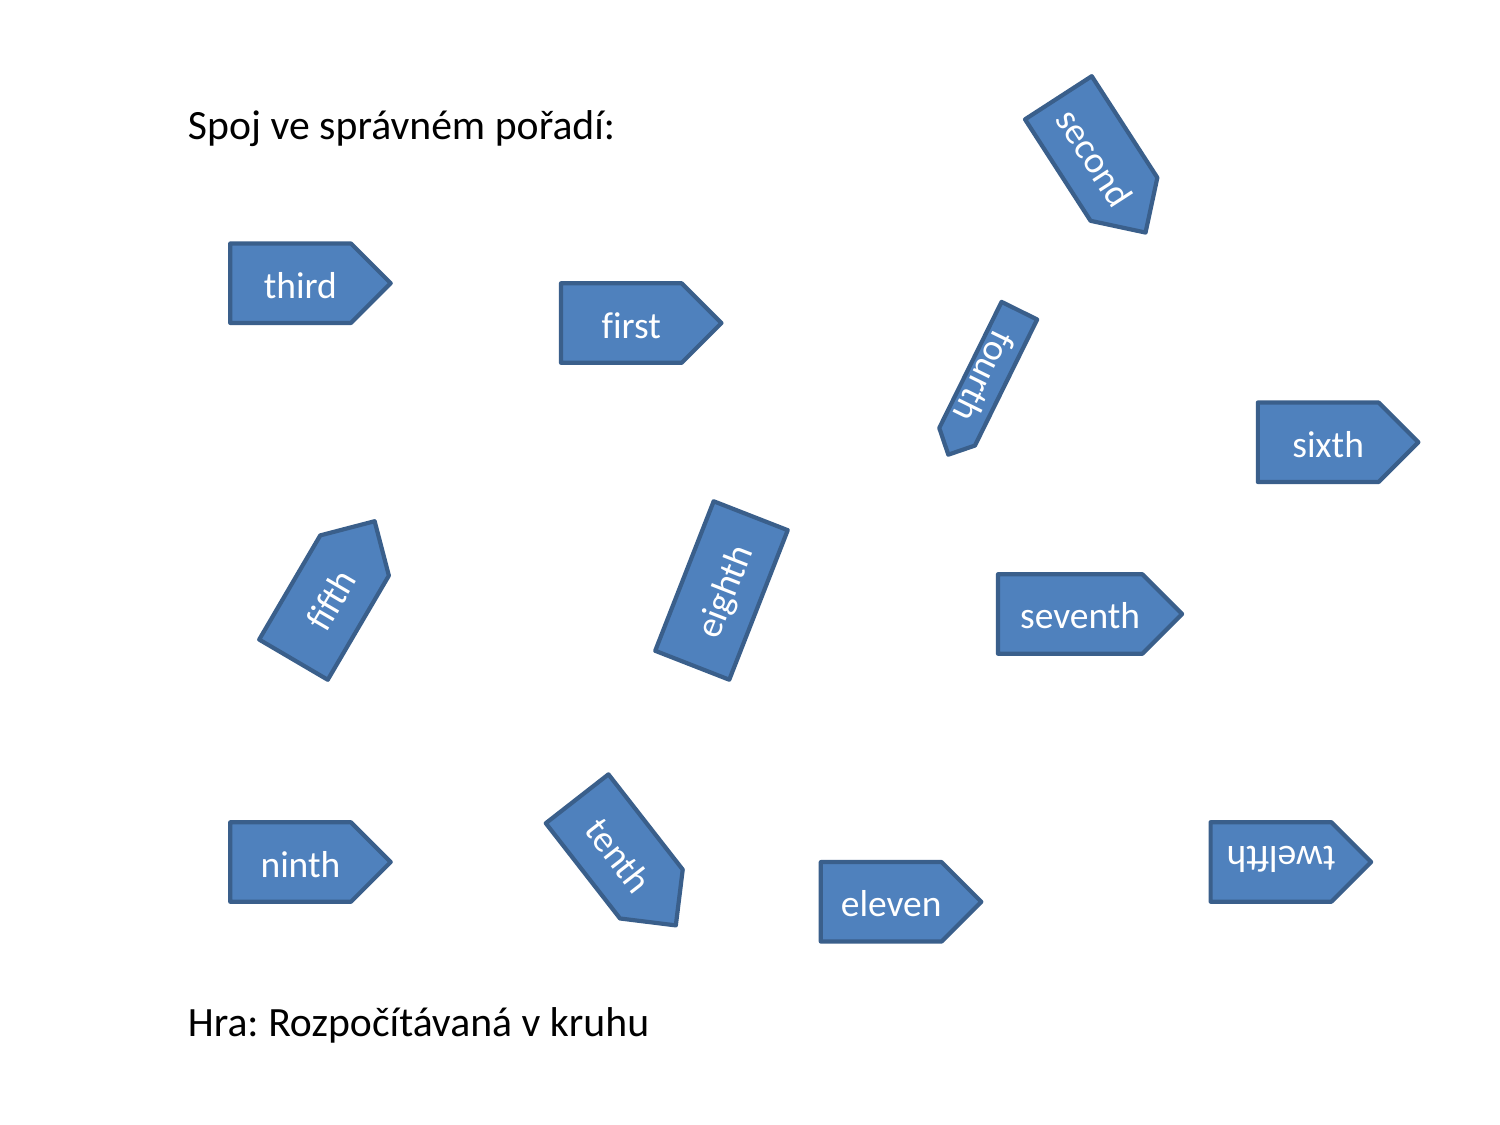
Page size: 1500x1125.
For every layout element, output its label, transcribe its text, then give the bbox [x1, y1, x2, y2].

text_box fifth [257, 519, 391, 682]
text_box ninth [228, 820, 393, 904]
text_box Hra: Rozpočítávaná v kruhu [173, 987, 665, 1053]
text_box twelfth [1208, 820, 1374, 904]
text_box seventh [995, 572, 1185, 656]
text_box Spoj ve správném pořadí: [173, 90, 631, 155]
text_box second [1022, 74, 1160, 235]
text_box fourth [937, 299, 1040, 457]
text_box sixth [1255, 400, 1421, 485]
text_box tenth [543, 772, 685, 928]
text_box eleven [818, 859, 984, 944]
text_box third [228, 241, 393, 326]
text_box first [558, 281, 724, 365]
text_box eighth [653, 499, 790, 682]
